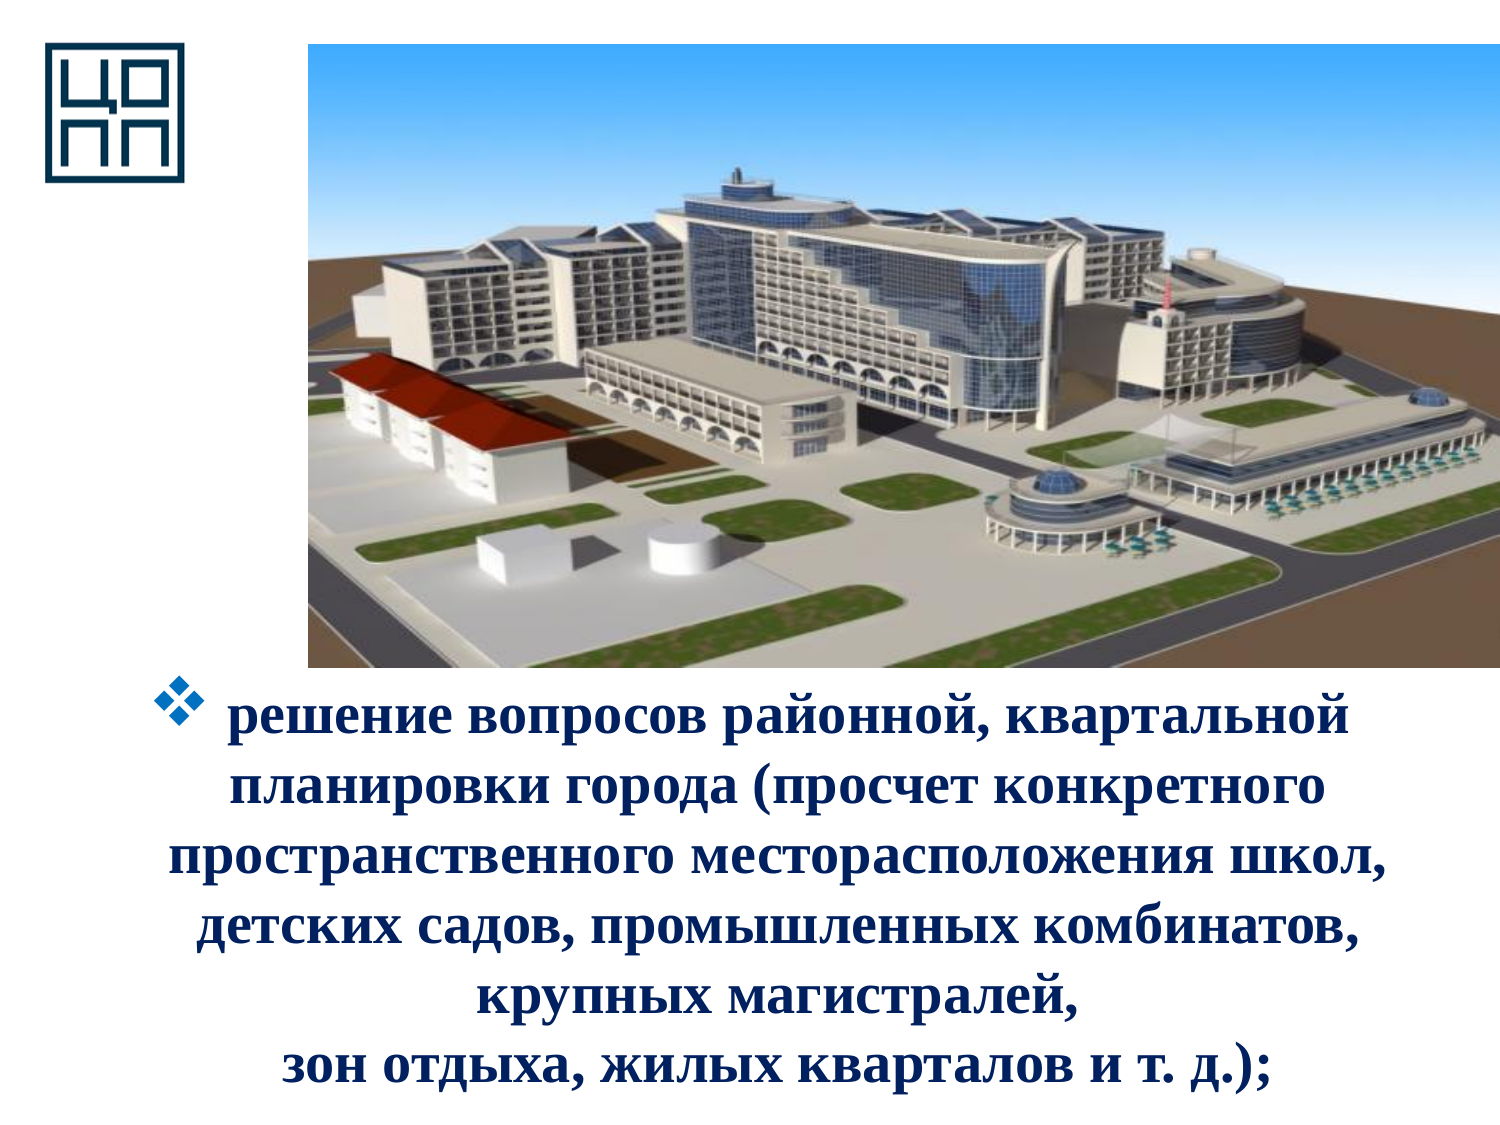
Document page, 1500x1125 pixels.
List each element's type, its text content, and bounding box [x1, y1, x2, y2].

list решение вопросов районной, квартальной планировки города (просчет конкретного пространственного месторасположения школ, детских садов, промышленных комбинатов, крупных магистралей, зон отдыха, жилых кварталов и т. д.); [0, 667, 1500, 1125]
picture [0, 0, 234, 220]
picture [307, 44, 1500, 668]
